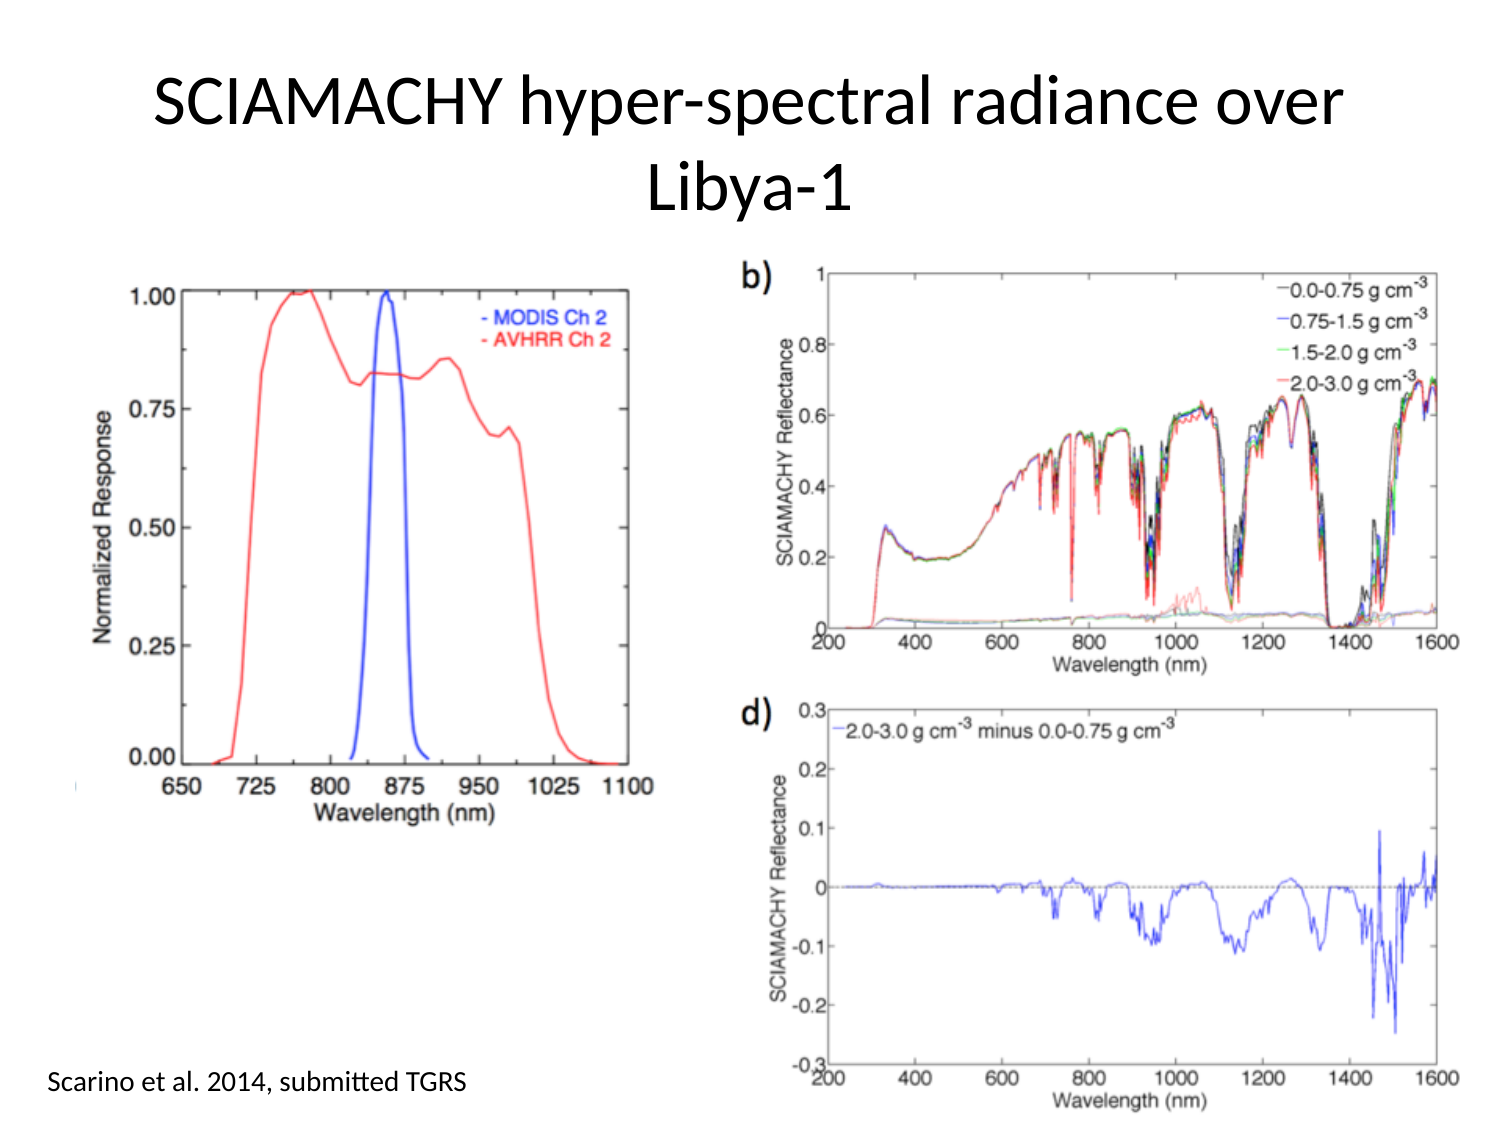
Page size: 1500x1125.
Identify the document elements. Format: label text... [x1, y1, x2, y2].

text_box Scarino et al. 2014, submitted TGRS [32, 1054, 512, 1105]
picture [74, 278, 678, 848]
title SCIAMACHY hyper-spectral radiance over Libya-1 [75, 45, 1425, 233]
picture [728, 243, 1477, 1125]
